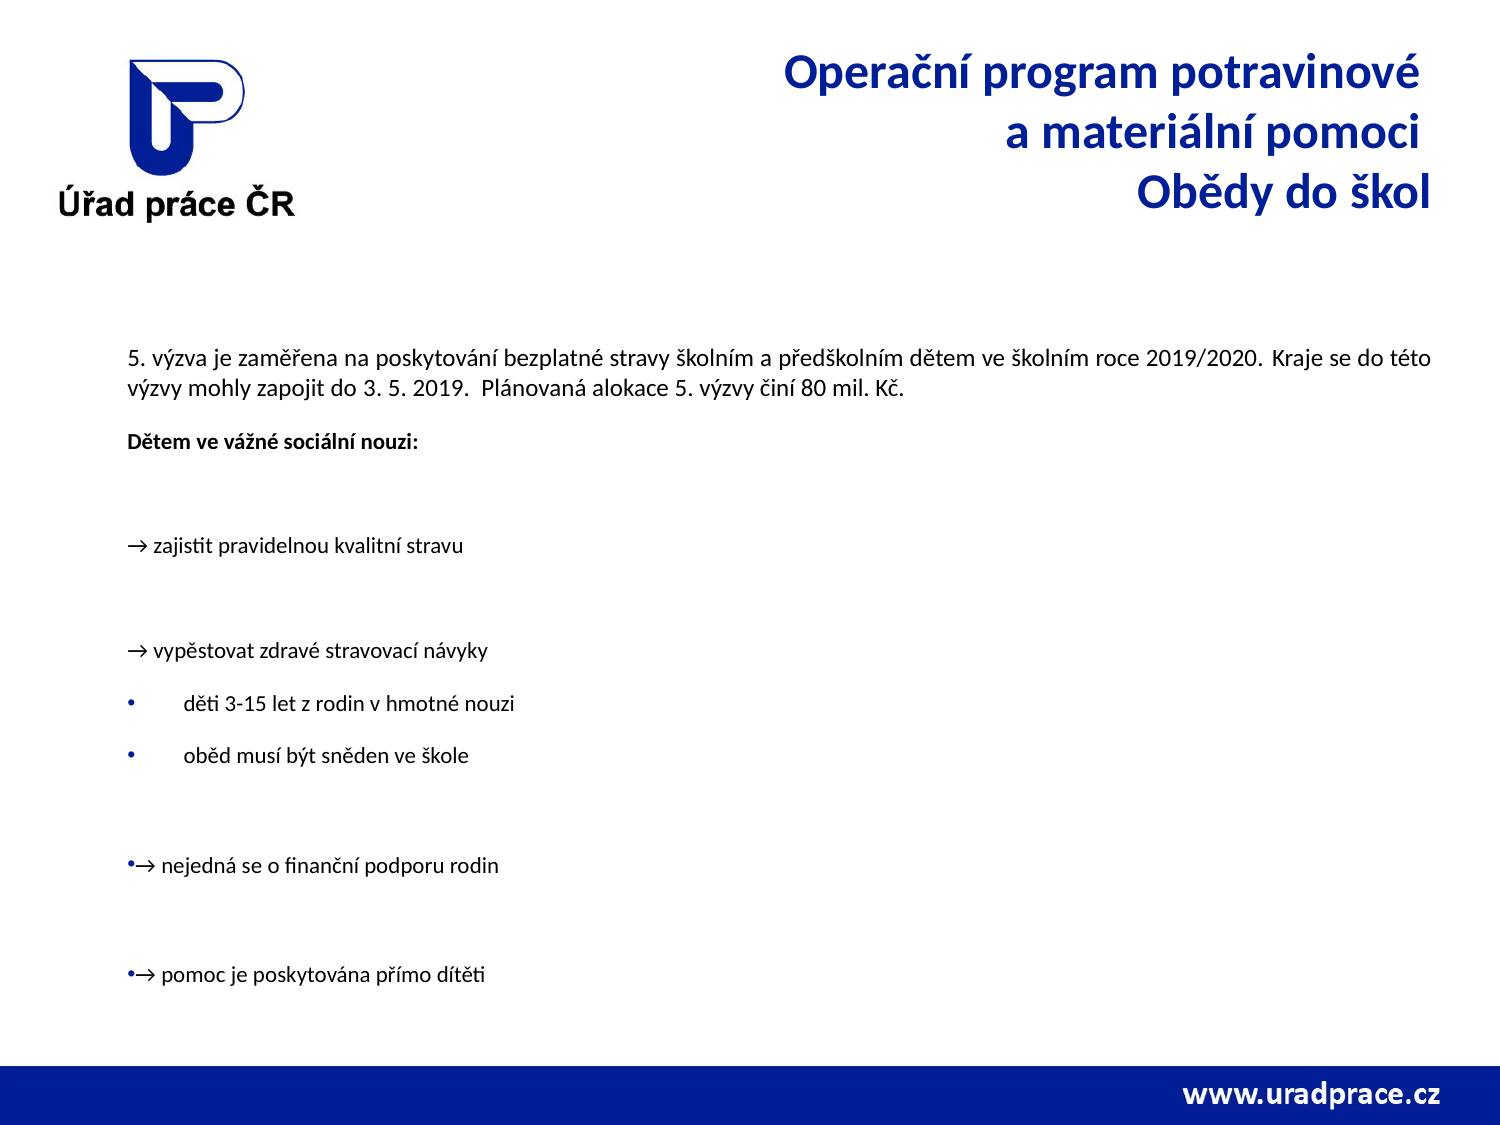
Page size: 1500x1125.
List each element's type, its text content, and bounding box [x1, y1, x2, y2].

picture [0, 0, 1500, 1125]
title Operační program potravinové a materiální pomoci Obědy do škol [359, 30, 1448, 256]
list 5. výzva je zaměřena na poskytování bezplatné stravy školním a předškolním dětem ve školním roce 2019/2020. Kraje se do této výzvy mohly zapojit do 3. 5. 2019. Plánovaná alokace 5. výzvy činí 80 mil. Kč. Dětem ve vážné sociální nouzi: → zajistit pravidelnou kvalitní stravu → vypěstovat zdravé stravovací návyky děti 3-15 let z rodin v hmotné nouzi oběd musí být sněden ve škole → nejedná se o finanční podporu rodin → pomoc je poskytována přímo dítěti [111, 278, 1448, 1006]
